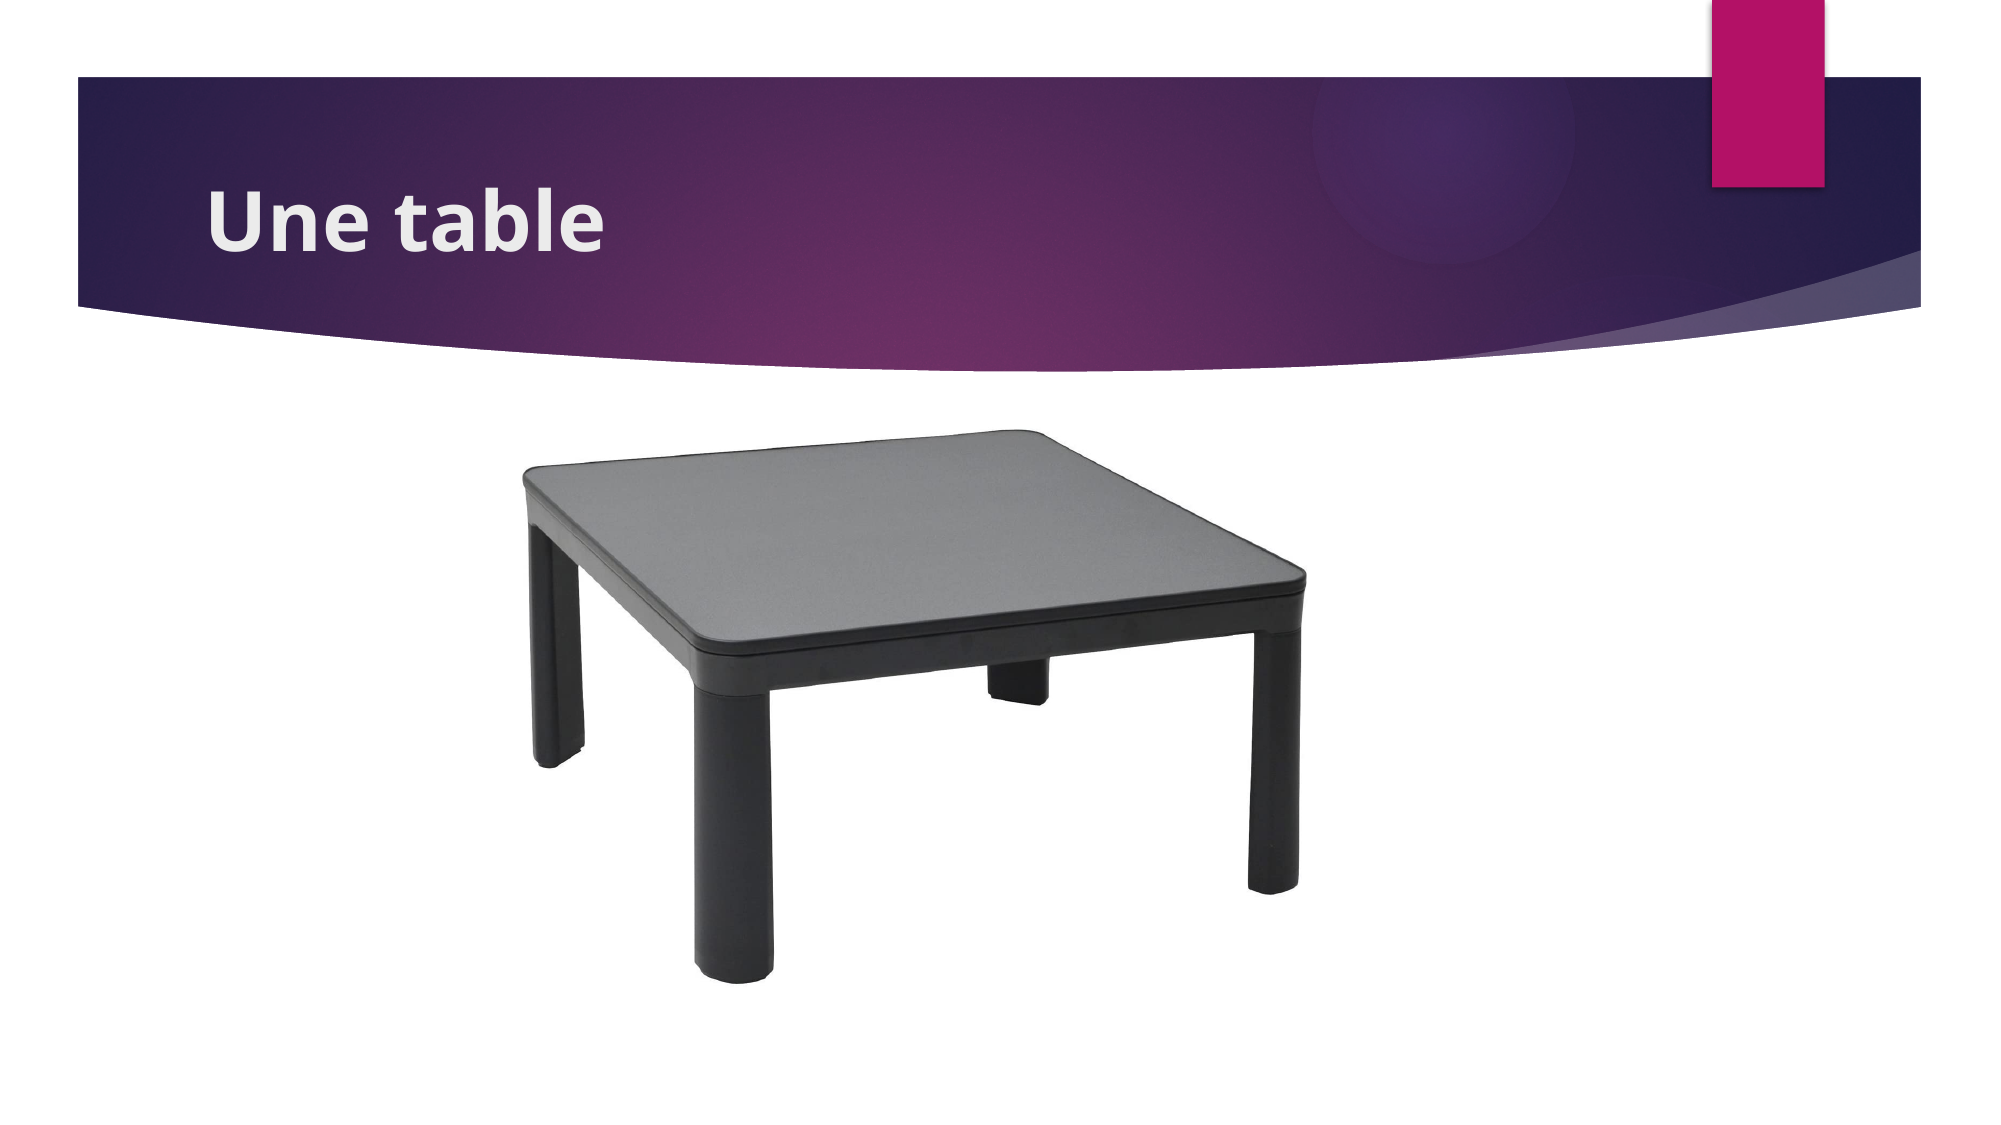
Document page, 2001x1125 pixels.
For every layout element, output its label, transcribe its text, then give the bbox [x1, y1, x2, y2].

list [519, 426, 1308, 988]
title Une table [189, 159, 1627, 276]
